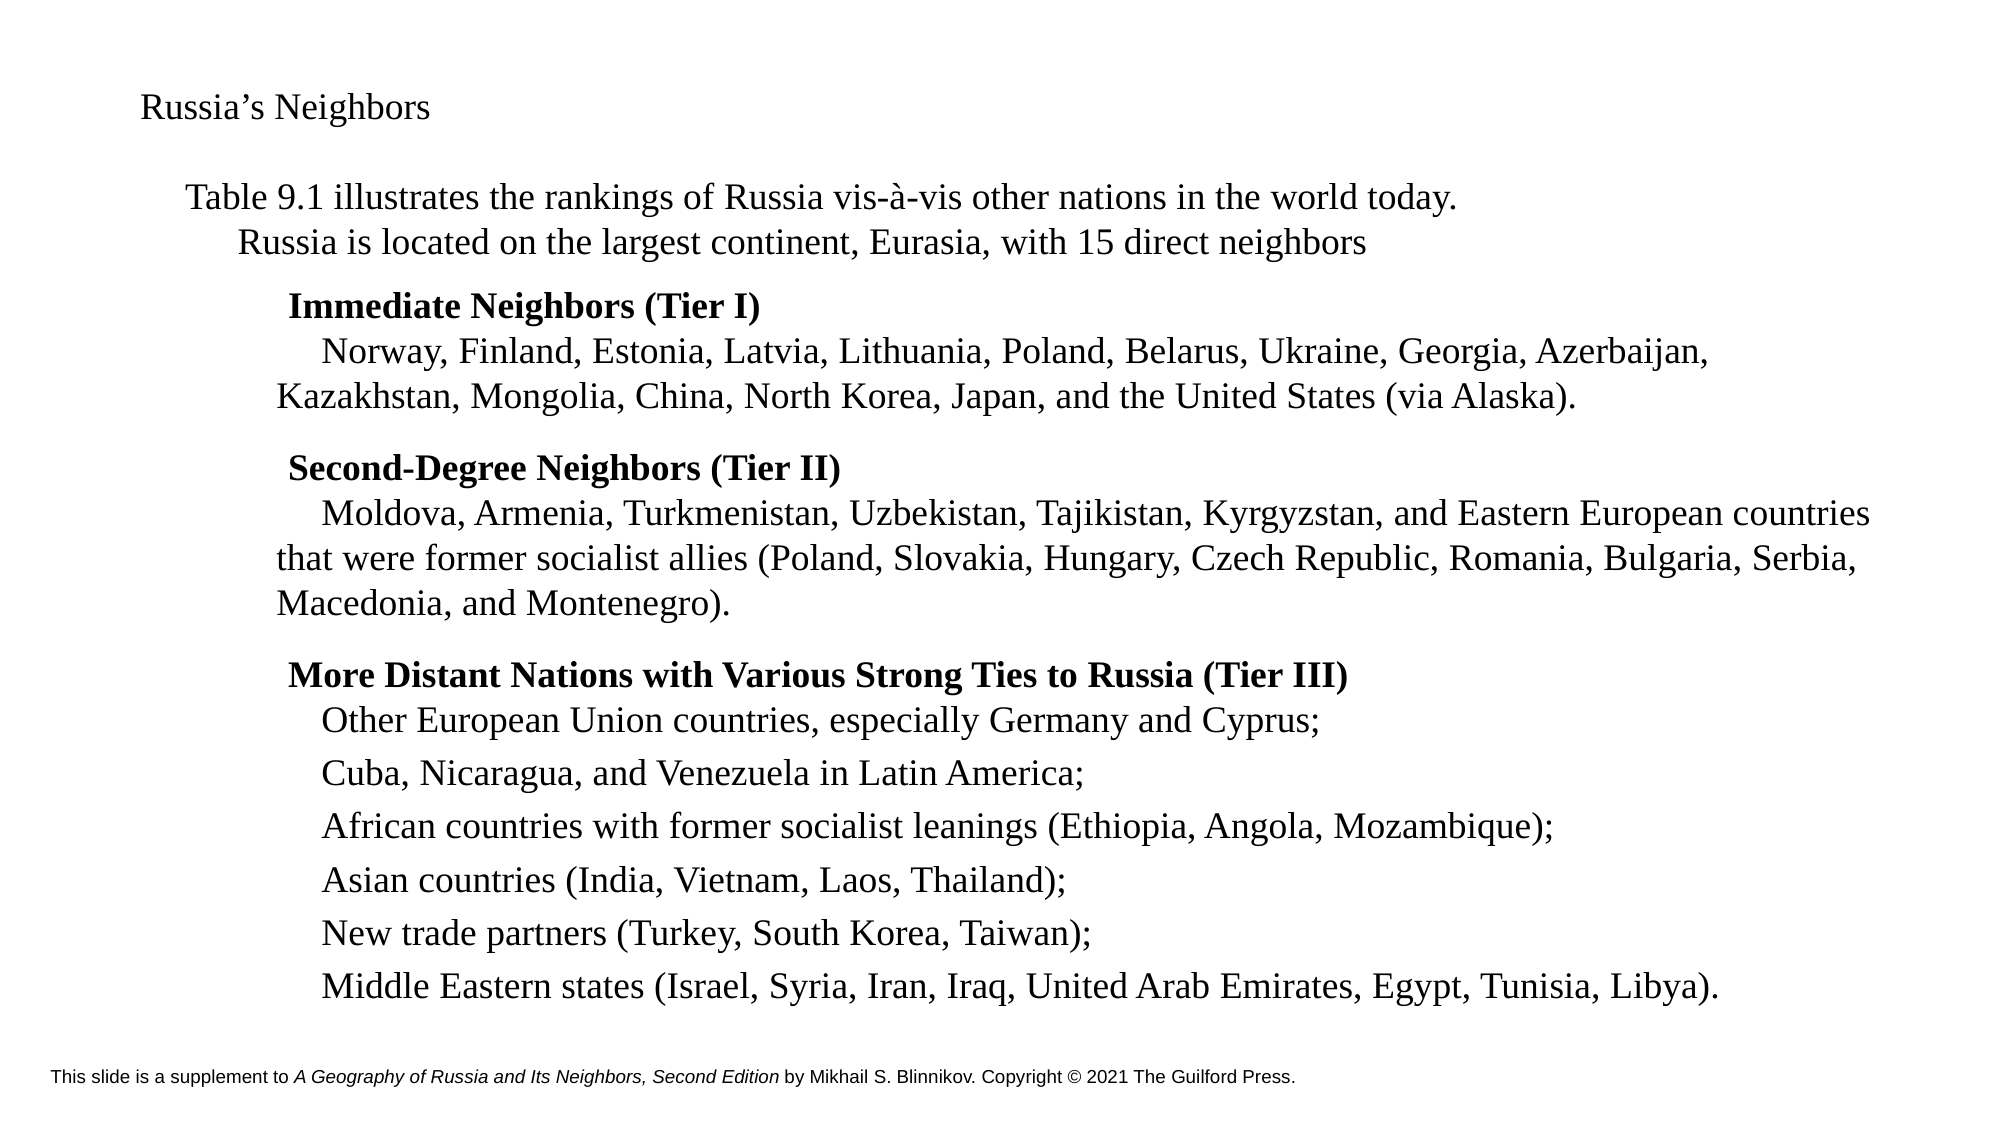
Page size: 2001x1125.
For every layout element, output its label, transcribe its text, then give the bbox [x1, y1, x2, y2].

title This slide is a supplement to A Geography of Russia and Its Neighbors, Second Edition by Mikhail S. Blinnikov. Copyright © 2021 The Guilford Press. [35, 1035, 1602, 1095]
text_box Russia’s Neighbors Table 9.1 illustrates the rankings of Russia vis-à-vis other nations in the world today. Russia is located on the largest continent, Eurasia, with 15 direct neighbors Immediate Neighbors (Tier I) Norway, Finland, Estonia, Latvia, Lithuania, Poland, Belarus, Ukraine, Georgia, Azerbaijan, Kazakhstan, Mongolia, China, North Korea, Japan, and the United States (via Alaska). Second-Degree Neighbors (Tier II) Moldova, Armenia, Turkmenistan, Uzbekistan, Tajikistan, Kyrgyzstan, and Eastern European countries that were former socialist allies (Poland, Slovakia, Hungary, Czech Republic, Romania, Bulgaria, Serbia, Macedonia, and Montenegro). More Distant Nations with Various Strong Ties to Russia (Tier III) Other European Union countries, especially Germany and Cyprus; Cuba, Nicaragua, and Venezuela in Latin America; African countries with former socialist leanings (Ethiopia, Angola, Mozambique); Asian countries (India, Vietnam, Laos, Thailand); New trade partners (Turkey, South Korea, Taiwan); Middle Eastern states (Israel, Syria, Iran, Iraq, United Arab Emirates, Egypt, Tunisia, Libya). [125, 74, 1889, 1014]
